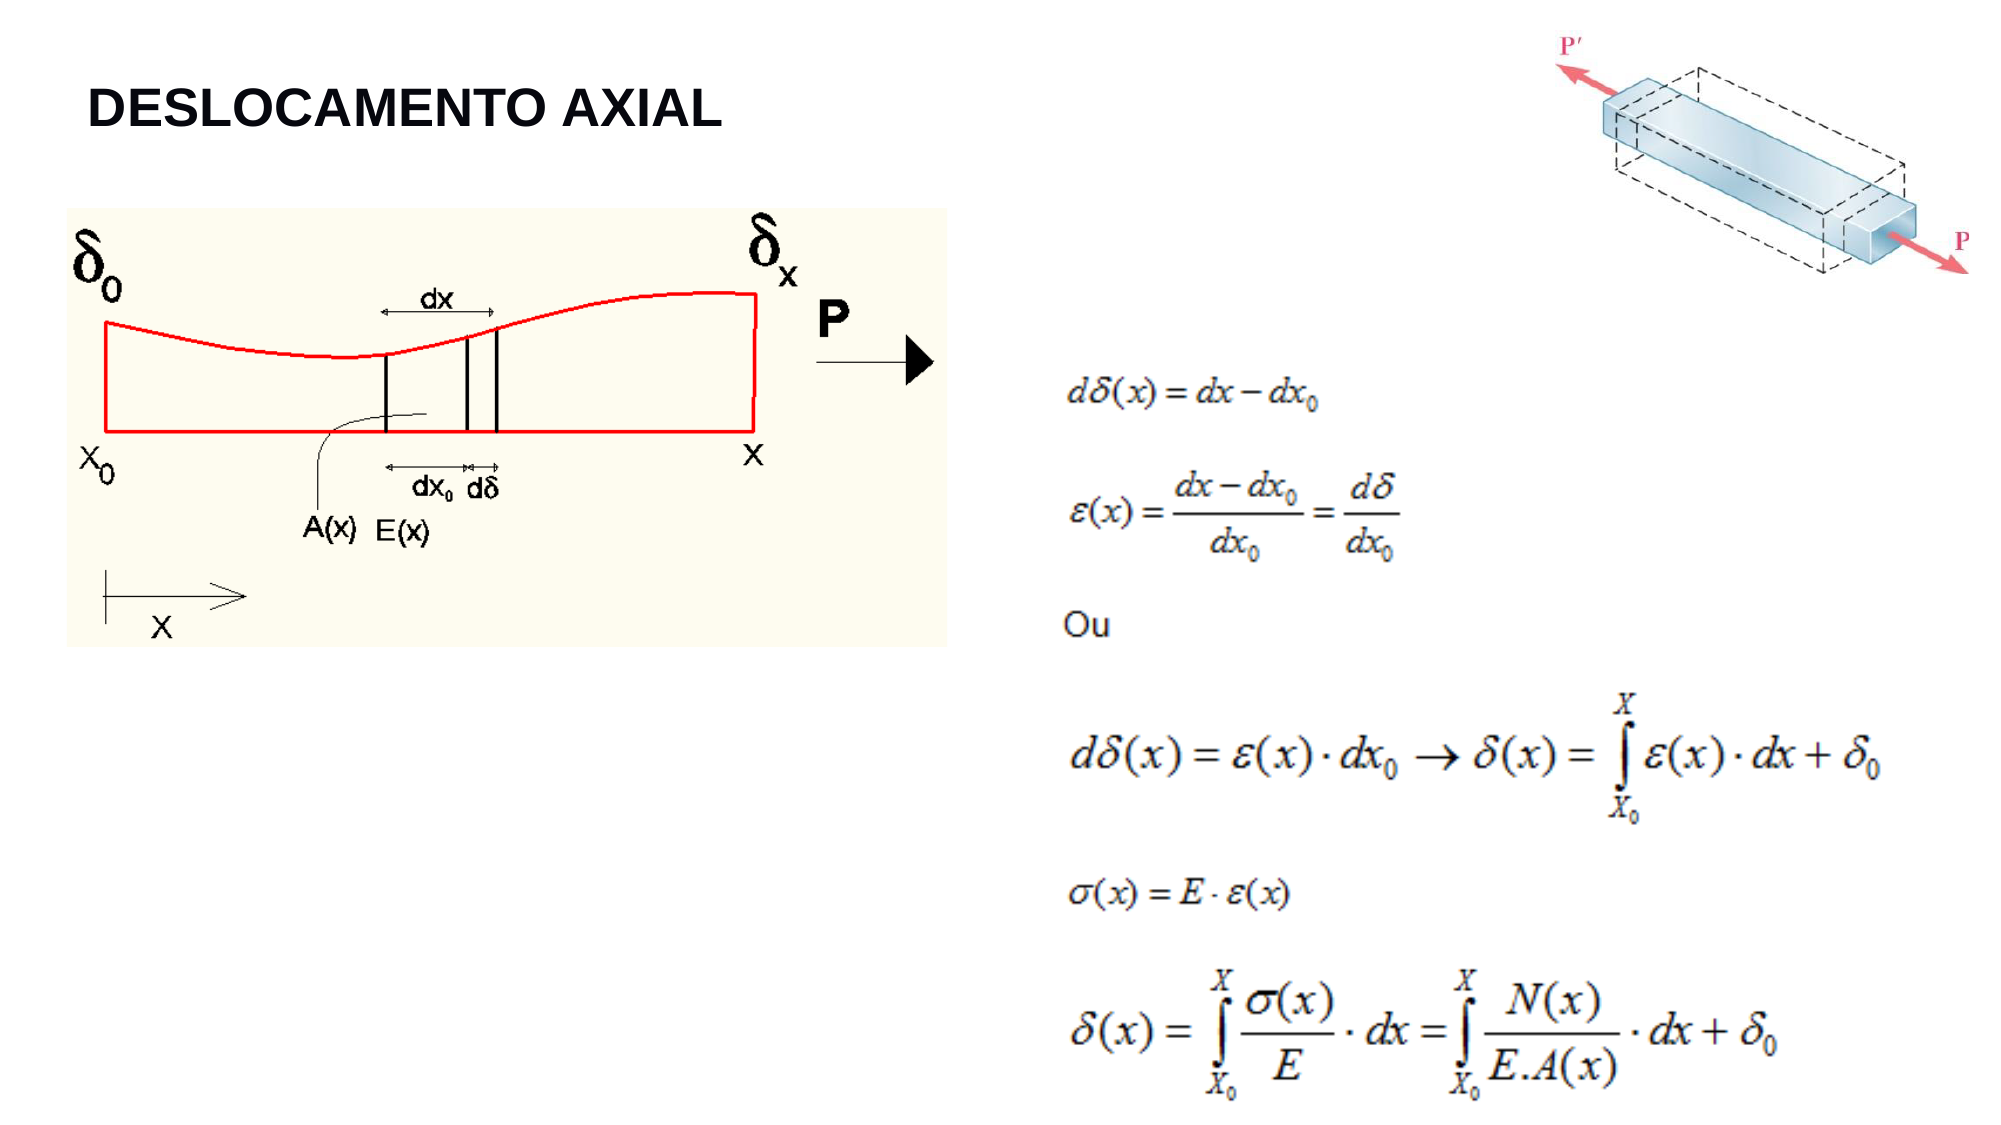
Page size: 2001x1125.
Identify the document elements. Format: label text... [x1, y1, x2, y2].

picture [66, 208, 948, 647]
picture [1011, 349, 1898, 1109]
text_box DESLOCAMENTO AXIAL [31, 66, 782, 143]
picture [1555, 30, 1970, 274]
